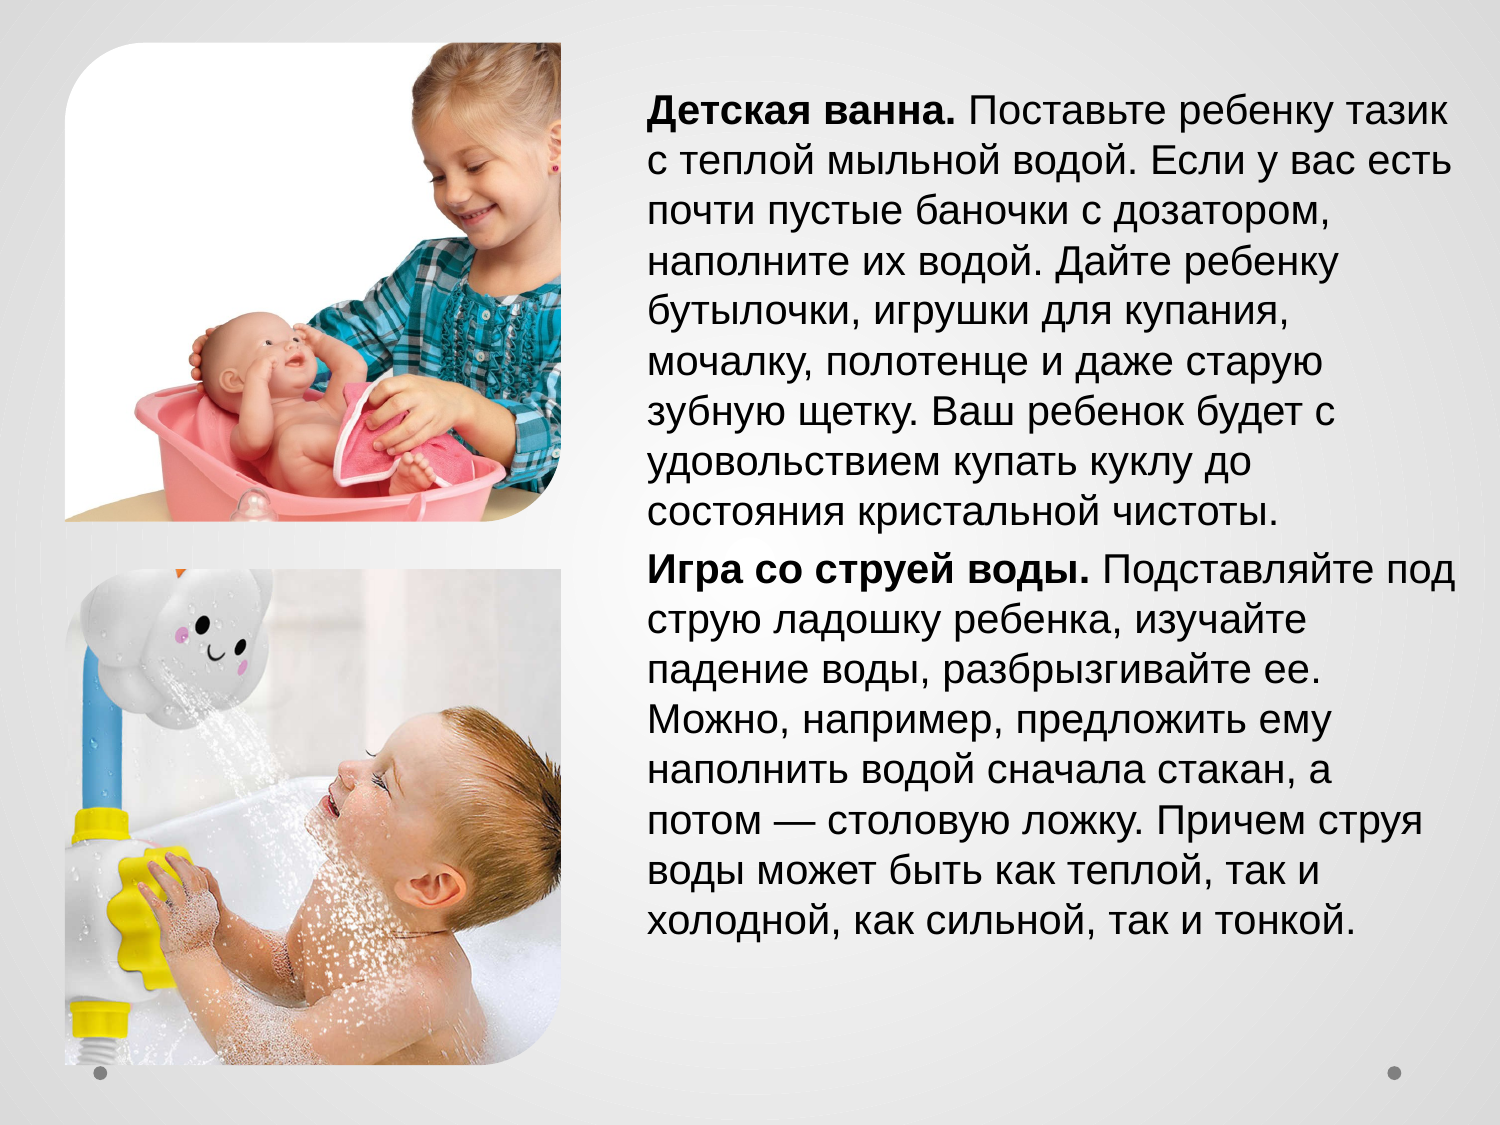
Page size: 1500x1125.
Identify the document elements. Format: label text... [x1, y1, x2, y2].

picture [64, 42, 562, 522]
list Детская ванна. Поставьте ребенку тазик с теплой мыльной водой. Если у вас есть почти пустые баночки с дозатором, наполните их водой. Дайте ребенку бутылочки, игрушки для купания, мочалку, полотенце и даже старую зубную щетку. Ваш ребенок будет с удовольствием купать куклу до состояния кристальной чистоты. Игра со струей воды. Подставляйте под струю ладошку ребенка, изучайте падение воды, разбрызгивайте ее. Можно, например, предложить ему наполнить водой сначала стакан, а потом — столовую ложку. Причем струя воды может быть как теплой, так и холодной, как сильной, так и тонкой. [631, 75, 1471, 1125]
picture [64, 568, 562, 1066]
